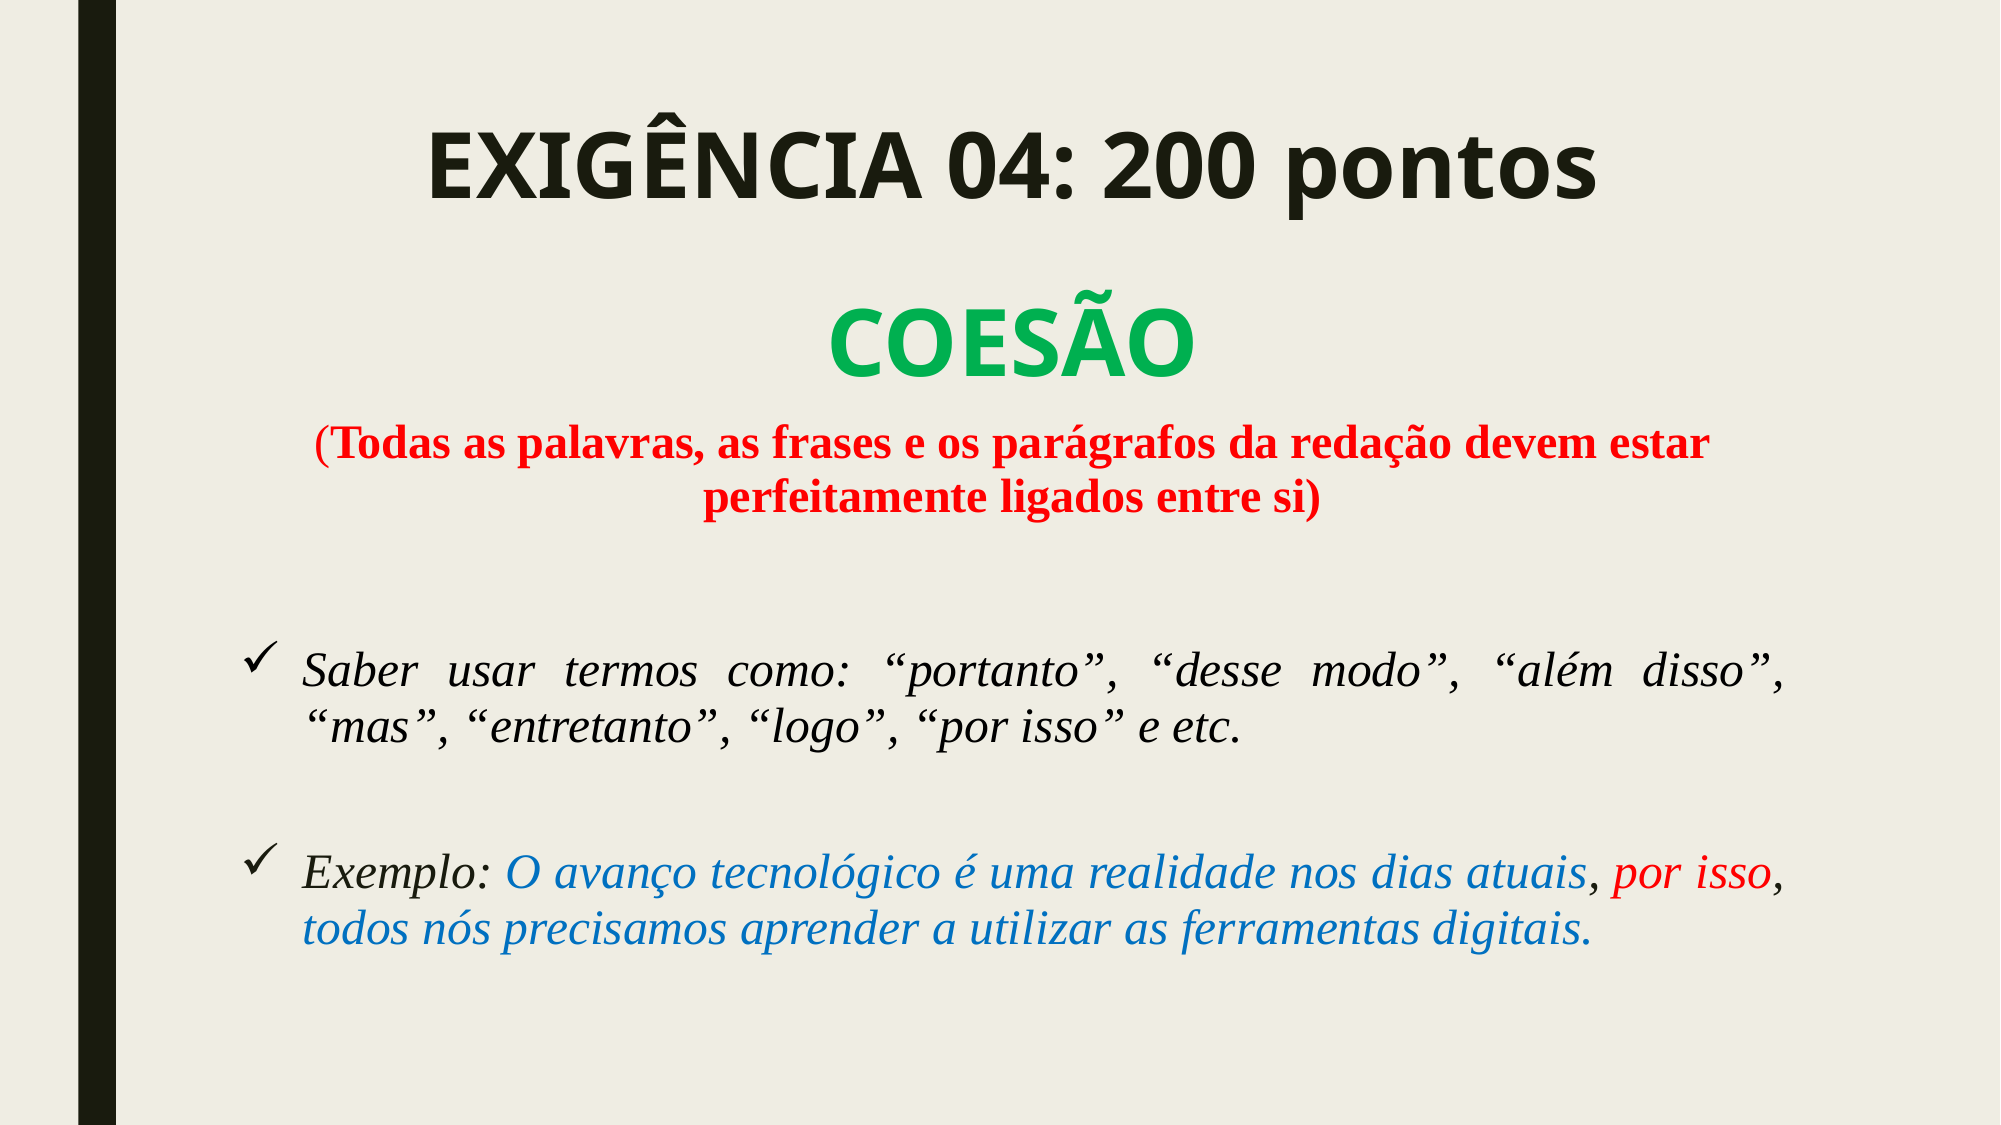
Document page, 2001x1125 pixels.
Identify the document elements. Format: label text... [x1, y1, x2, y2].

title EXIGÊNCIA 04: 200 pontos [225, 112, 1800, 232]
list COESÃO (Todas as palavras, as frases e os parágrafos da redação devem estar perfeitamente ligados entre si) Saber usar termos como: “portanto”, “desse modo”, “além disso”, “mas”, “entretanto”, “logo”, “por isso” e etc. Exemplo: O avanço tecnológico é uma realidade nos dias atuais, por isso, todos nós precisamos aprender a utilizar as ferramentas digitais. [225, 232, 1800, 1064]
